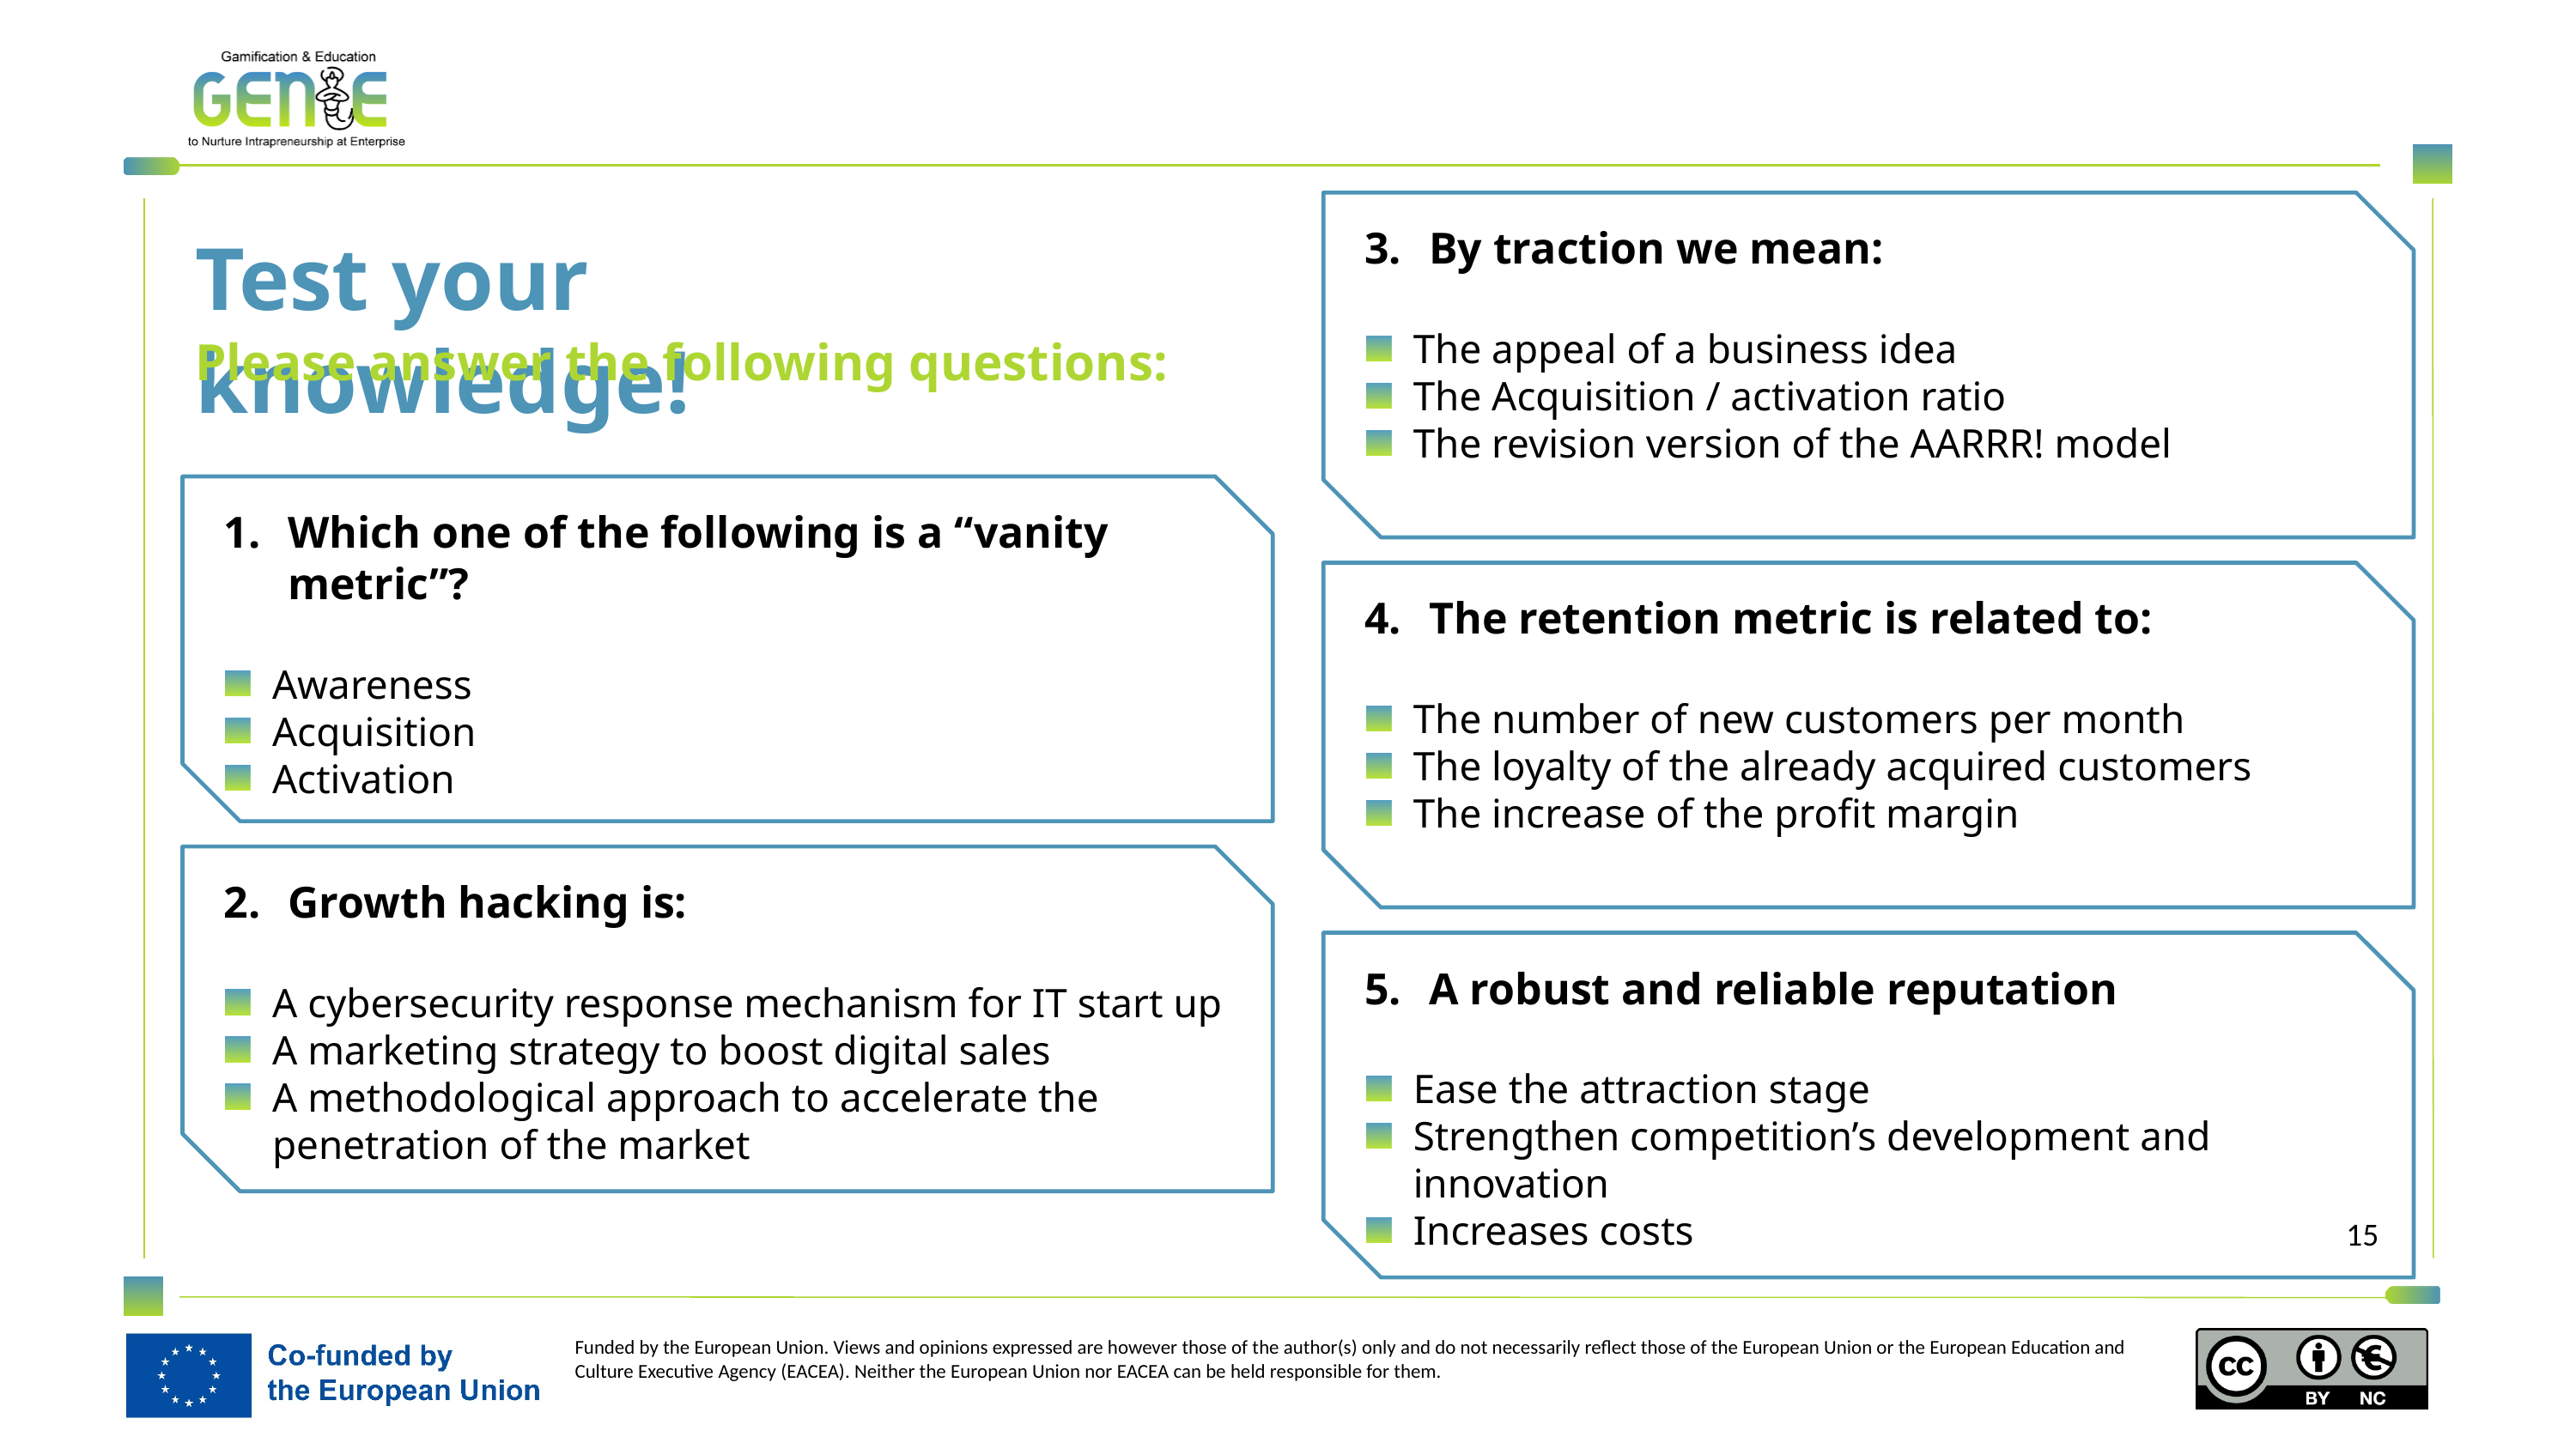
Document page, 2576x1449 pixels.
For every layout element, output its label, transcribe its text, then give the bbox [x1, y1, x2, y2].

picture [1364, 334, 1393, 362]
picture [124, 157, 179, 175]
text_box By traction we mean: The appeal of a business idea The Acquisition / activation ratio The revision version of the AARRR! model [1323, 192, 2414, 537]
picture [1364, 751, 1393, 779]
picture [223, 1082, 252, 1111]
picture [1364, 1074, 1393, 1102]
picture [124, 1276, 163, 1316]
picture [1364, 704, 1393, 732]
picture [1364, 1216, 1393, 1244]
text_box Growth hacking is: A cybersecurity response mechanism for IT start up A marketing strategy to boost digital sales A methodological approach to accelerate the penetration of the market [182, 846, 1273, 1191]
picture [223, 763, 252, 791]
picture [2413, 144, 2452, 184]
picture [1364, 381, 1393, 409]
picture [223, 1034, 252, 1064]
picture [2196, 1328, 2428, 1410]
text_box Which one of the following is a “vanity metric”? Awareness Acquisition Activation [182, 476, 1273, 822]
picture [182, 45, 408, 151]
picture [2385, 1286, 2440, 1304]
text_box A robust and reliable reputation Ease the attraction stage Strengthen competition’s development and innovation Increases costs [1323, 932, 2414, 1278]
picture [223, 669, 252, 697]
picture [1364, 428, 1393, 457]
picture [223, 987, 252, 1016]
picture [223, 716, 252, 744]
picture [1364, 798, 1393, 827]
text_box Please answer the following questions: [182, 324, 1215, 459]
picture [1364, 1121, 1393, 1149]
text_box The retention metric is related to: The number of new customers per month The loyalty of the already acquired customers The increase of the profit margin [1323, 562, 2414, 908]
picture [111, 1328, 562, 1423]
text_box Test your knowledge! [182, 217, 1101, 324]
